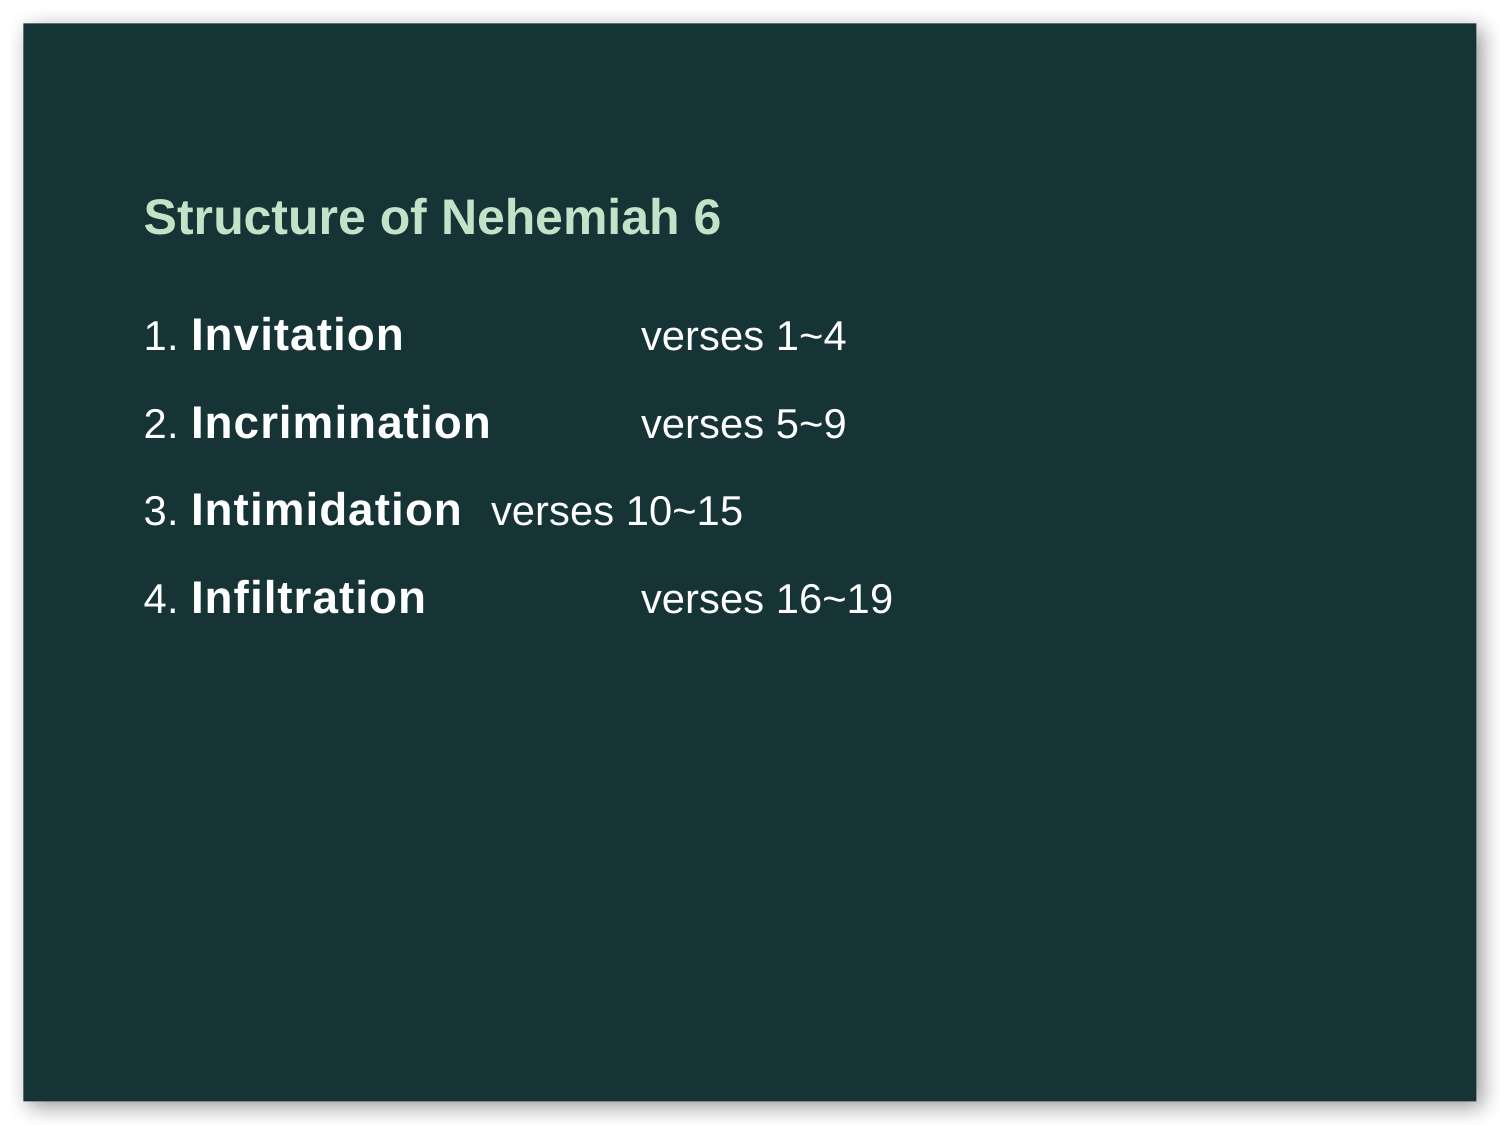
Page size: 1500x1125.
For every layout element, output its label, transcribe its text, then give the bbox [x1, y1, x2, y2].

text_box [23, 23, 1477, 1102]
text_box Structure of Nehemiah 6 1. Invitation verses 1~4 2. Incrimination verses 5~9 3. Intimidation verses 10~15 4. Infiltration verses 16~19 [128, 177, 1395, 630]
